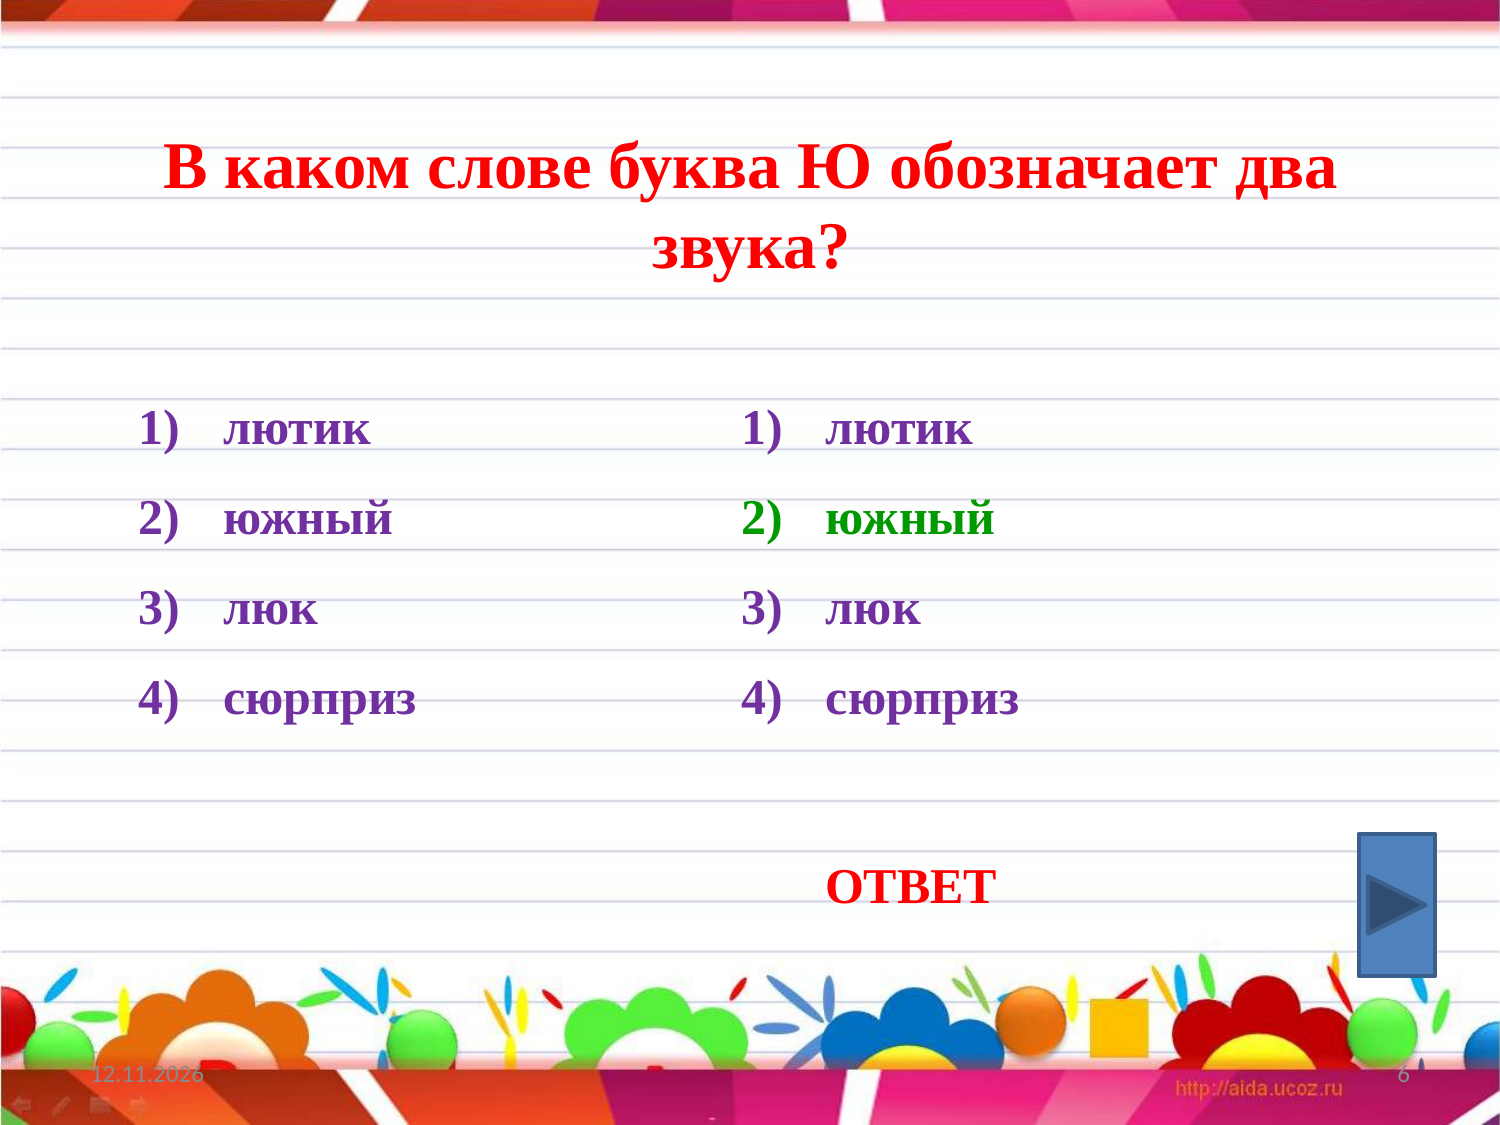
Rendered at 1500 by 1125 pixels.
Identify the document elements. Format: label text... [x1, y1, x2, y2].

title В каком слове буква Ю обозначает два звука? [76, 90, 1427, 315]
text_box лютик южный люк сюрприз [123, 397, 467, 693]
text_box ОТВЕТ [810, 845, 1012, 921]
picture [0, 0, 1500, 1125]
text_box [1357, 832, 1437, 978]
slide_number 6 [1074, 1042, 1425, 1103]
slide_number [75, 1042, 425, 1103]
text_box лютик южный люк сюрприз [726, 397, 1069, 693]
